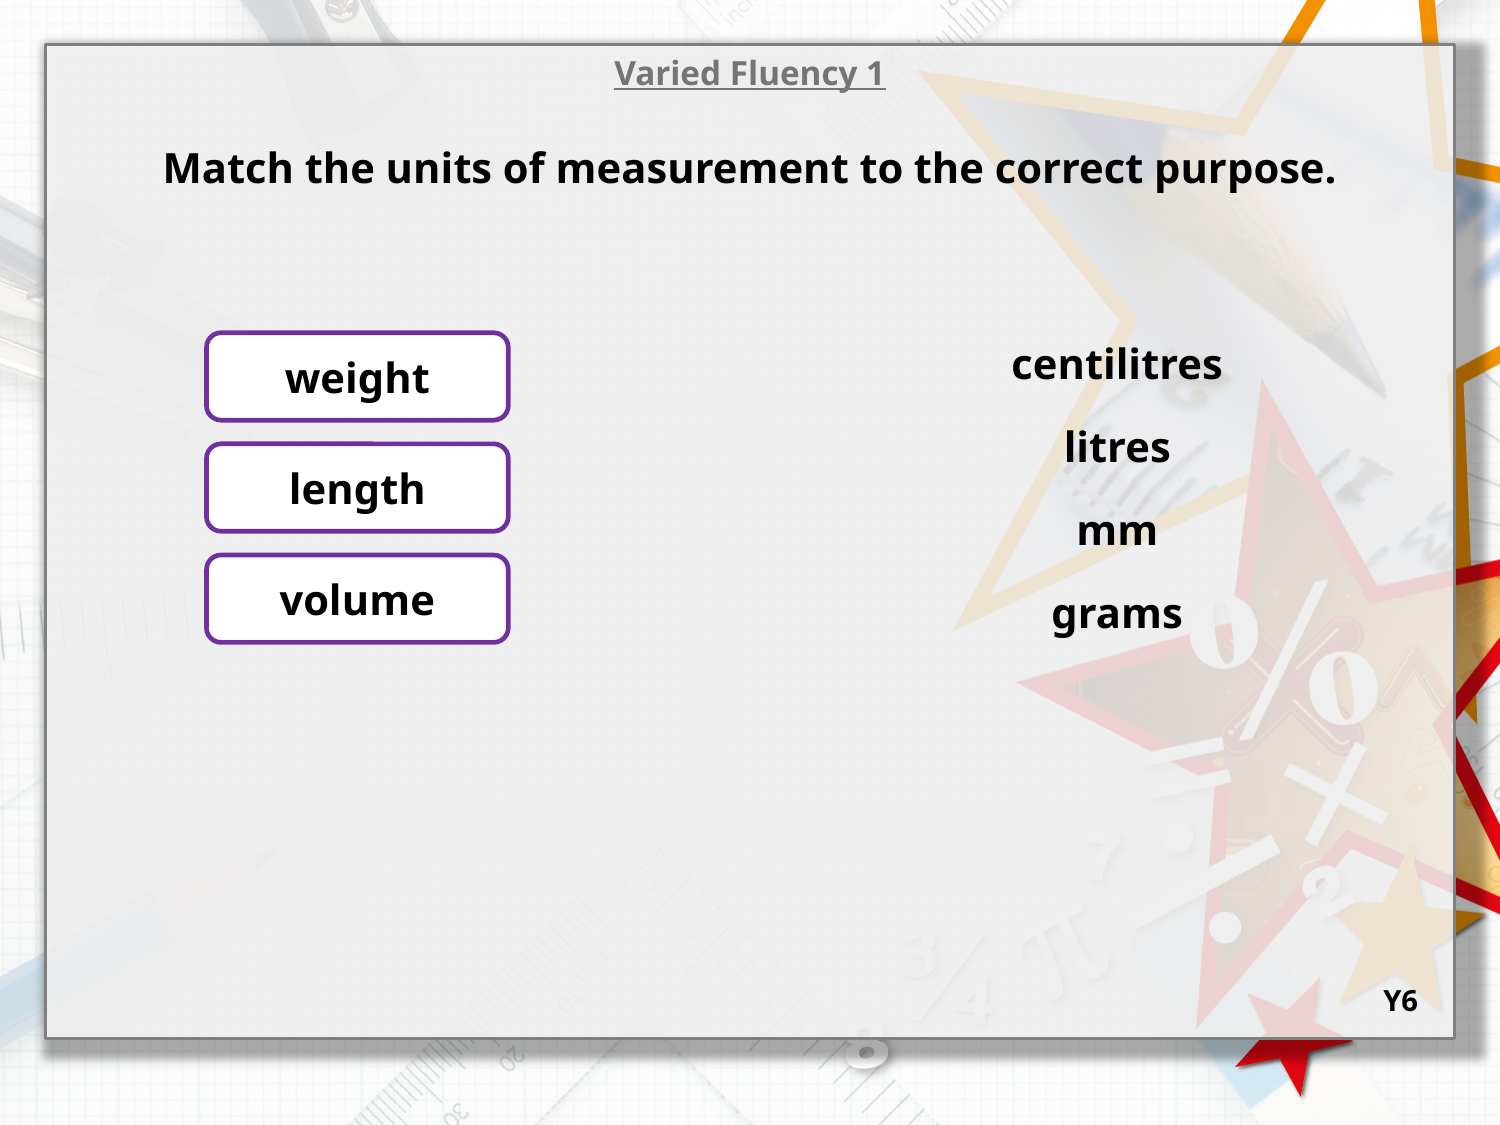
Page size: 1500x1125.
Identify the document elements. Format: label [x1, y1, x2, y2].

text_box [205, 332, 509, 643]
picture [0, 0, 1500, 1125]
